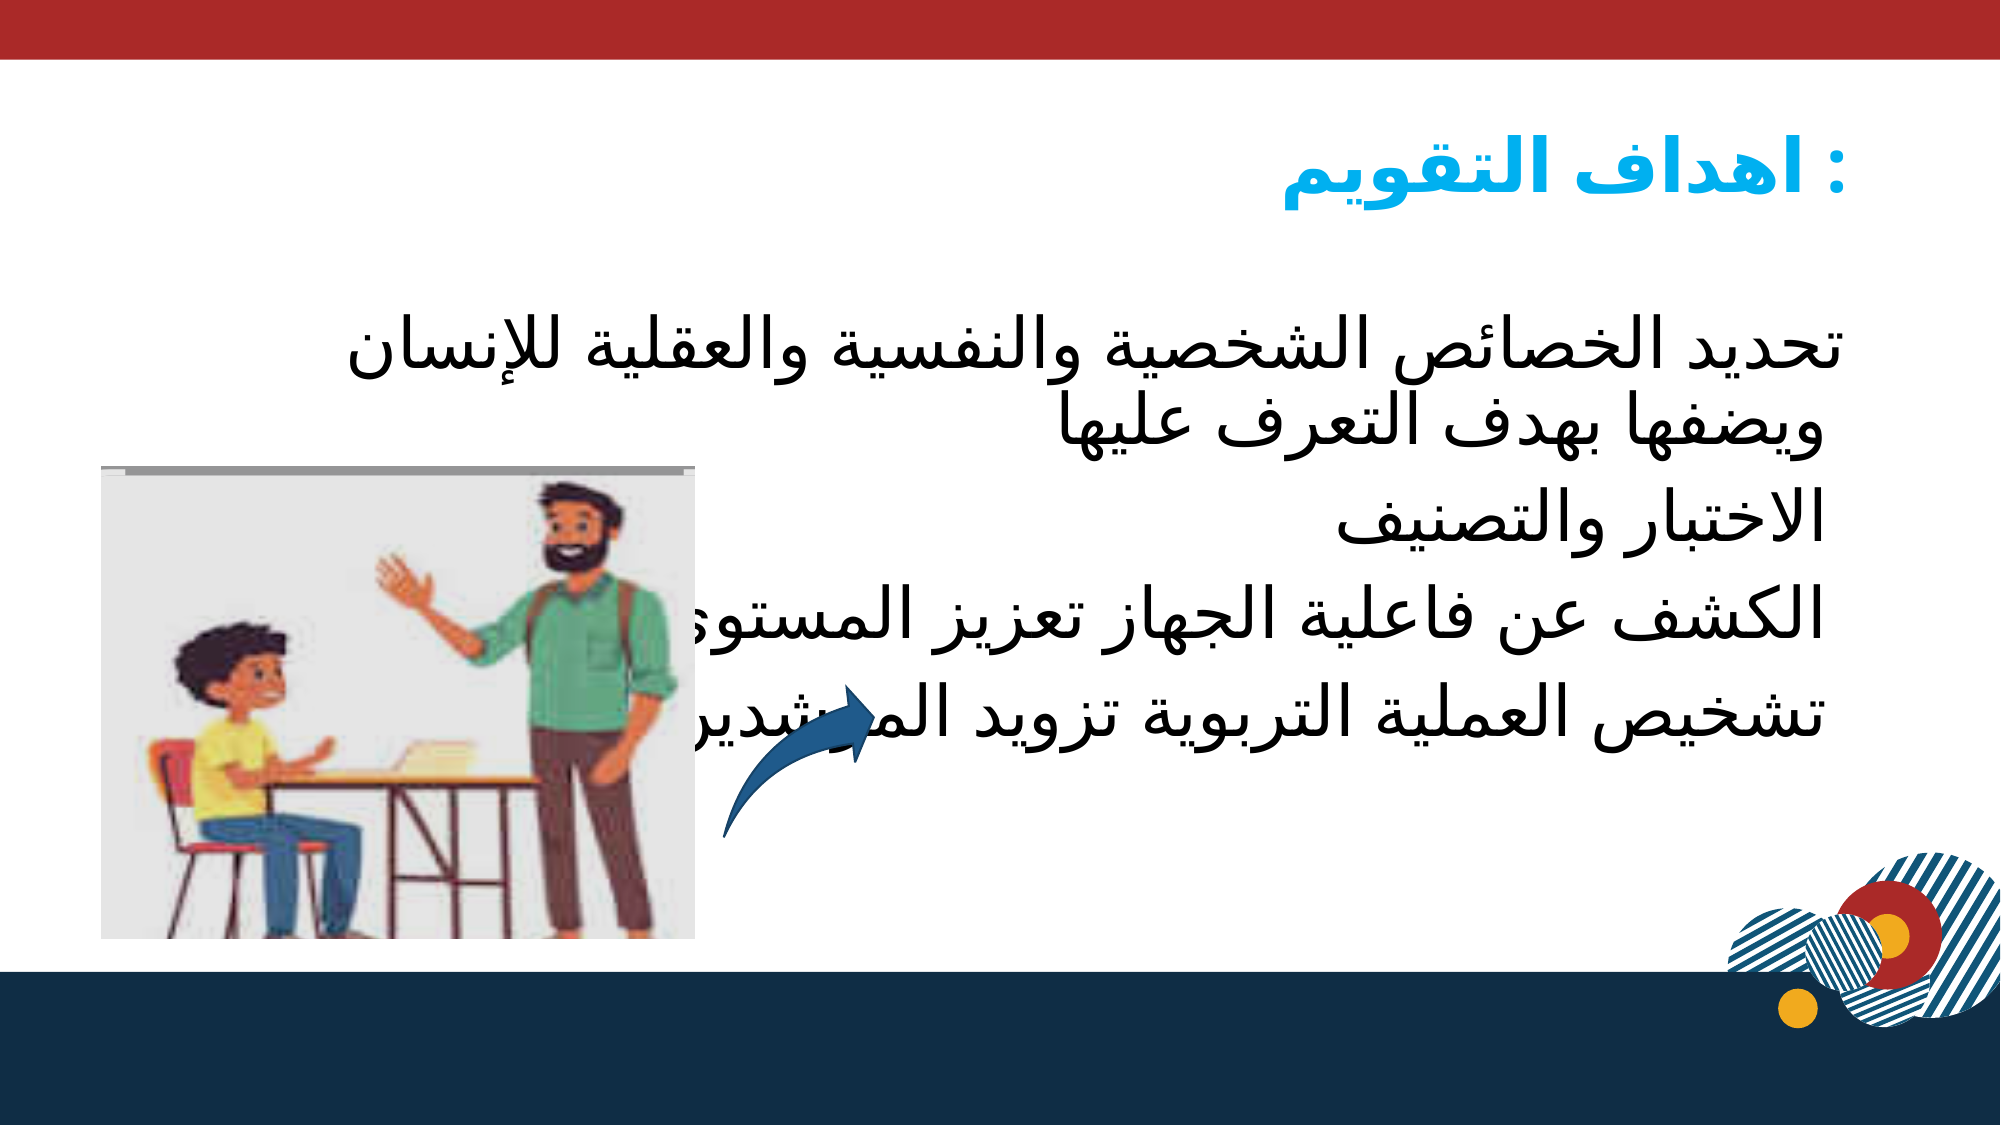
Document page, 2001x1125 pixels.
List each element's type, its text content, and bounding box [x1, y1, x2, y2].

text_box [722, 684, 875, 838]
title اهداف التقويم : [137, 59, 1863, 278]
picture [101, 466, 695, 939]
list تحديد الخصائص الشخصية والنفسية والعقلية للإنسان ويضفها بهدف التعرف عليها الاختبار والتصنيف الكشف عن فاعلية الجهاز تعزيز المستوى العالمي تشخيص العملية التربوية تزويد المرشدين [137, 299, 1863, 921]
